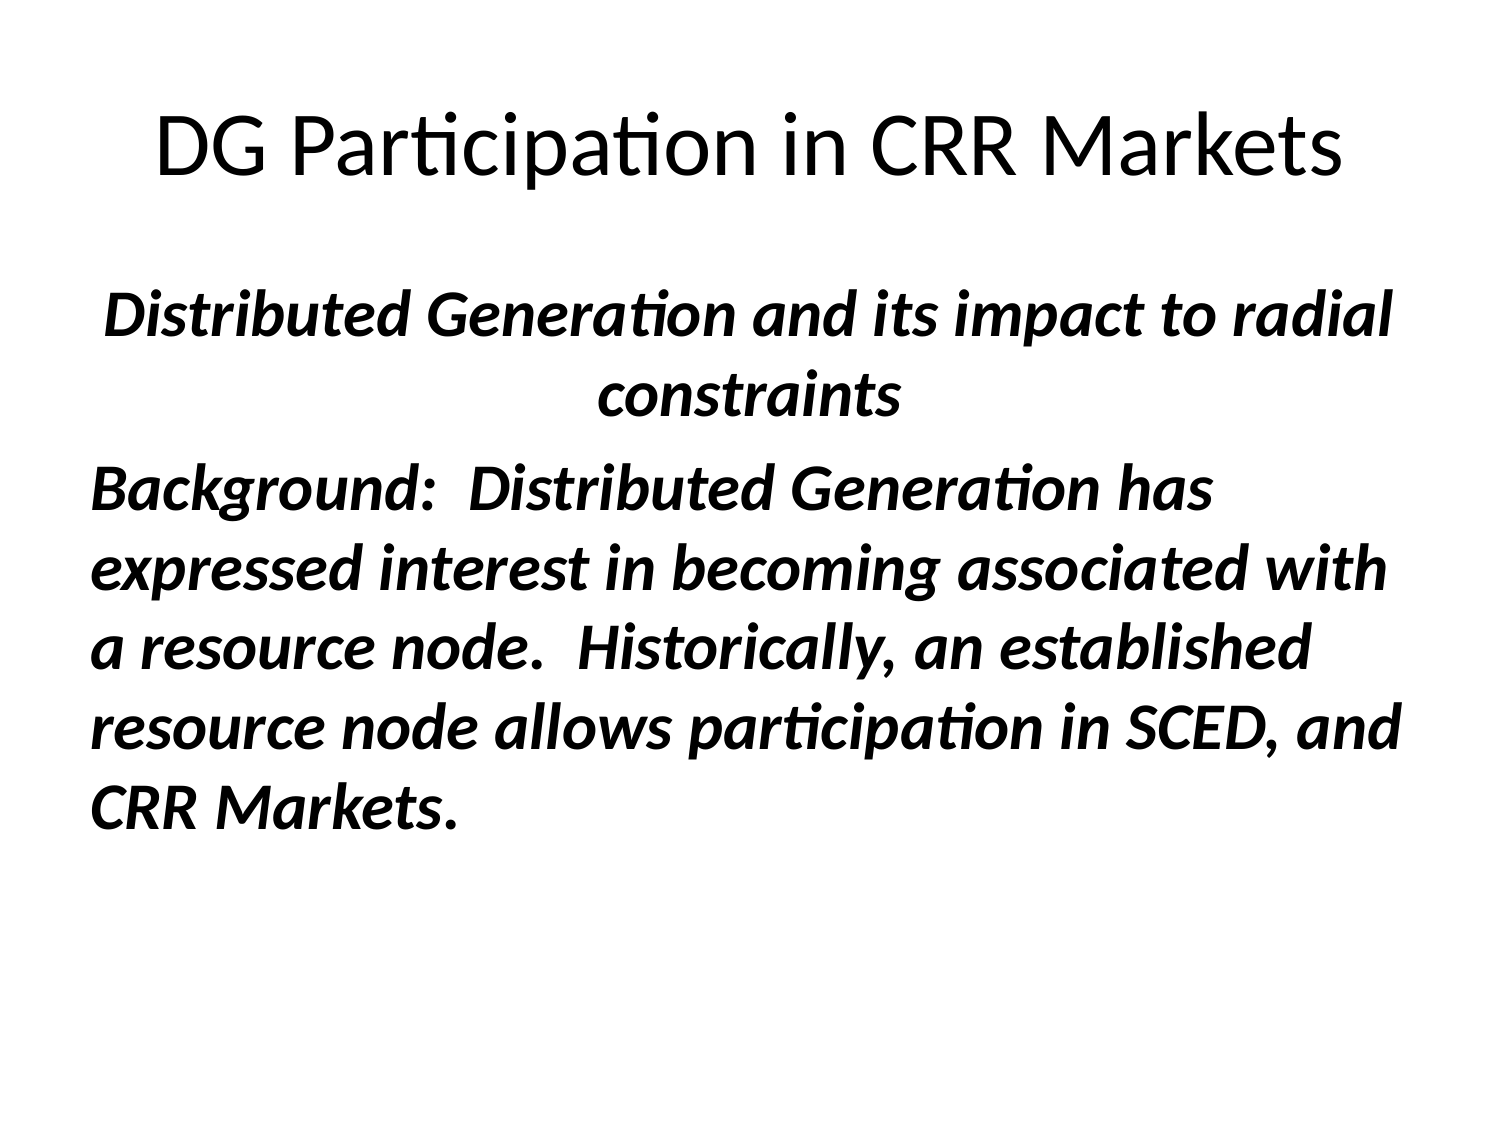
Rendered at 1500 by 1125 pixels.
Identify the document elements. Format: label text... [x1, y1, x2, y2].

title DG Participation in CRR Markets [75, 45, 1425, 233]
list Distributed Generation and its impact to radial constraints Background: Distributed Generation has expressed interest in becoming associated with a resource node. Historically, an established resource node allows participation in SCED, and CRR Markets. [75, 262, 1425, 1005]
